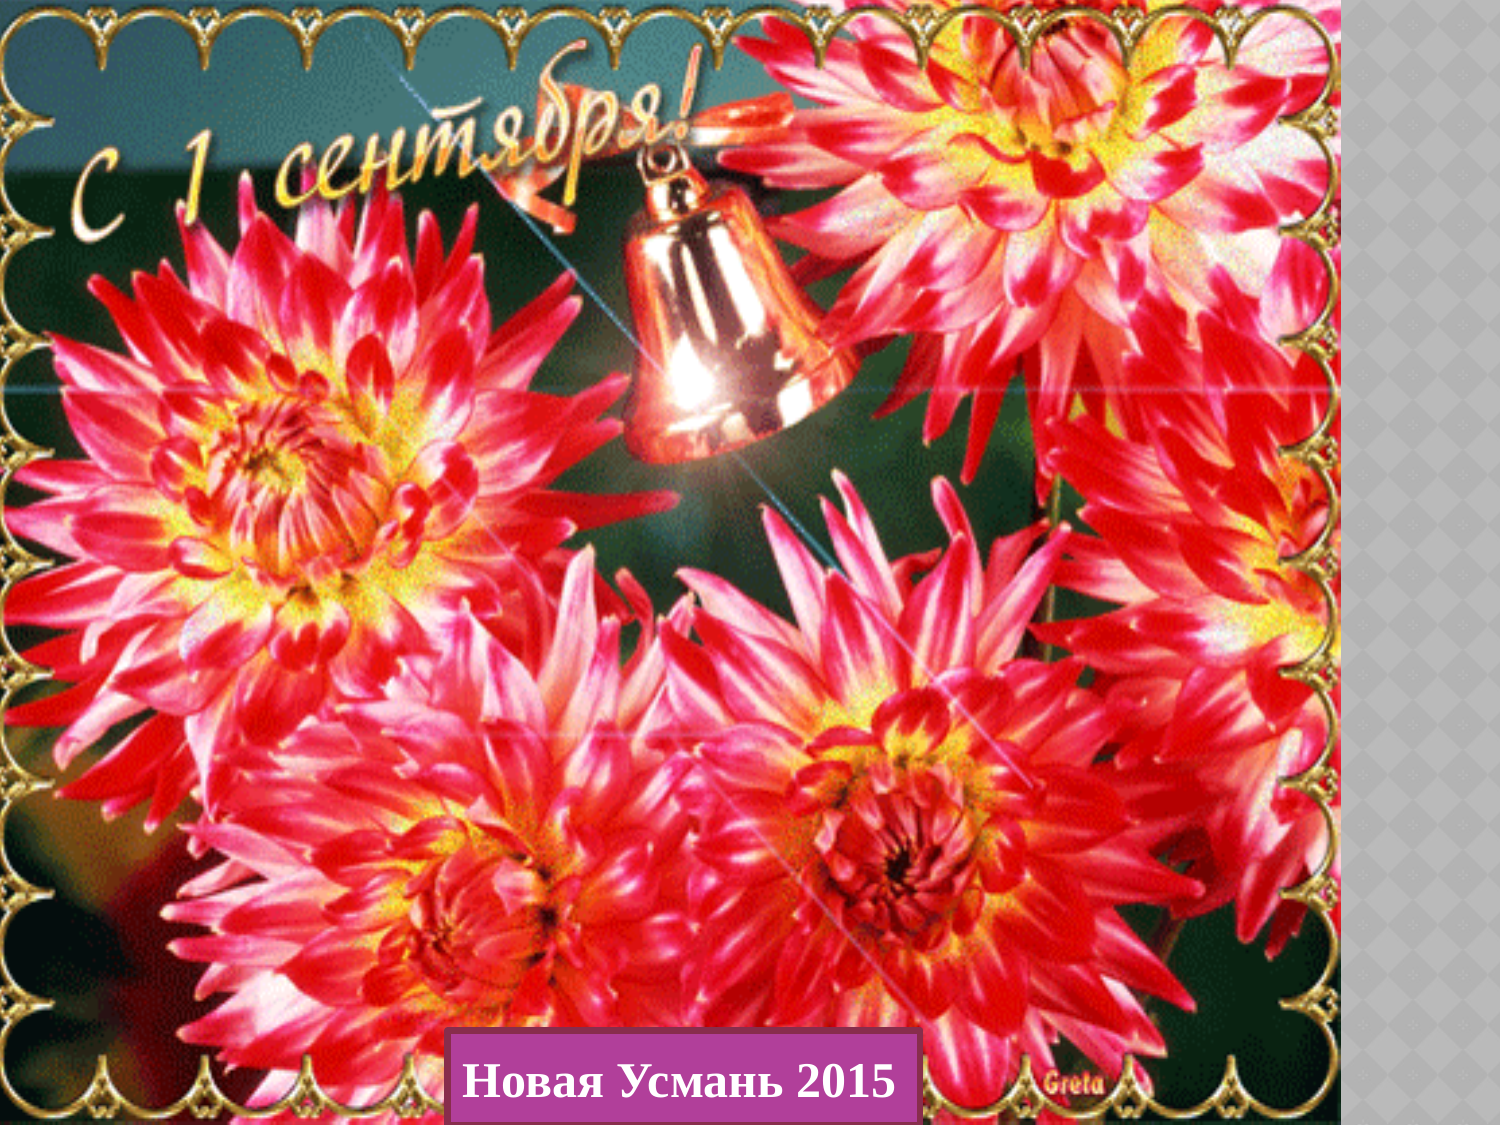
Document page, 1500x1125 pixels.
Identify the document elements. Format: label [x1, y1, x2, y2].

picture [0, 0, 1342, 1125]
